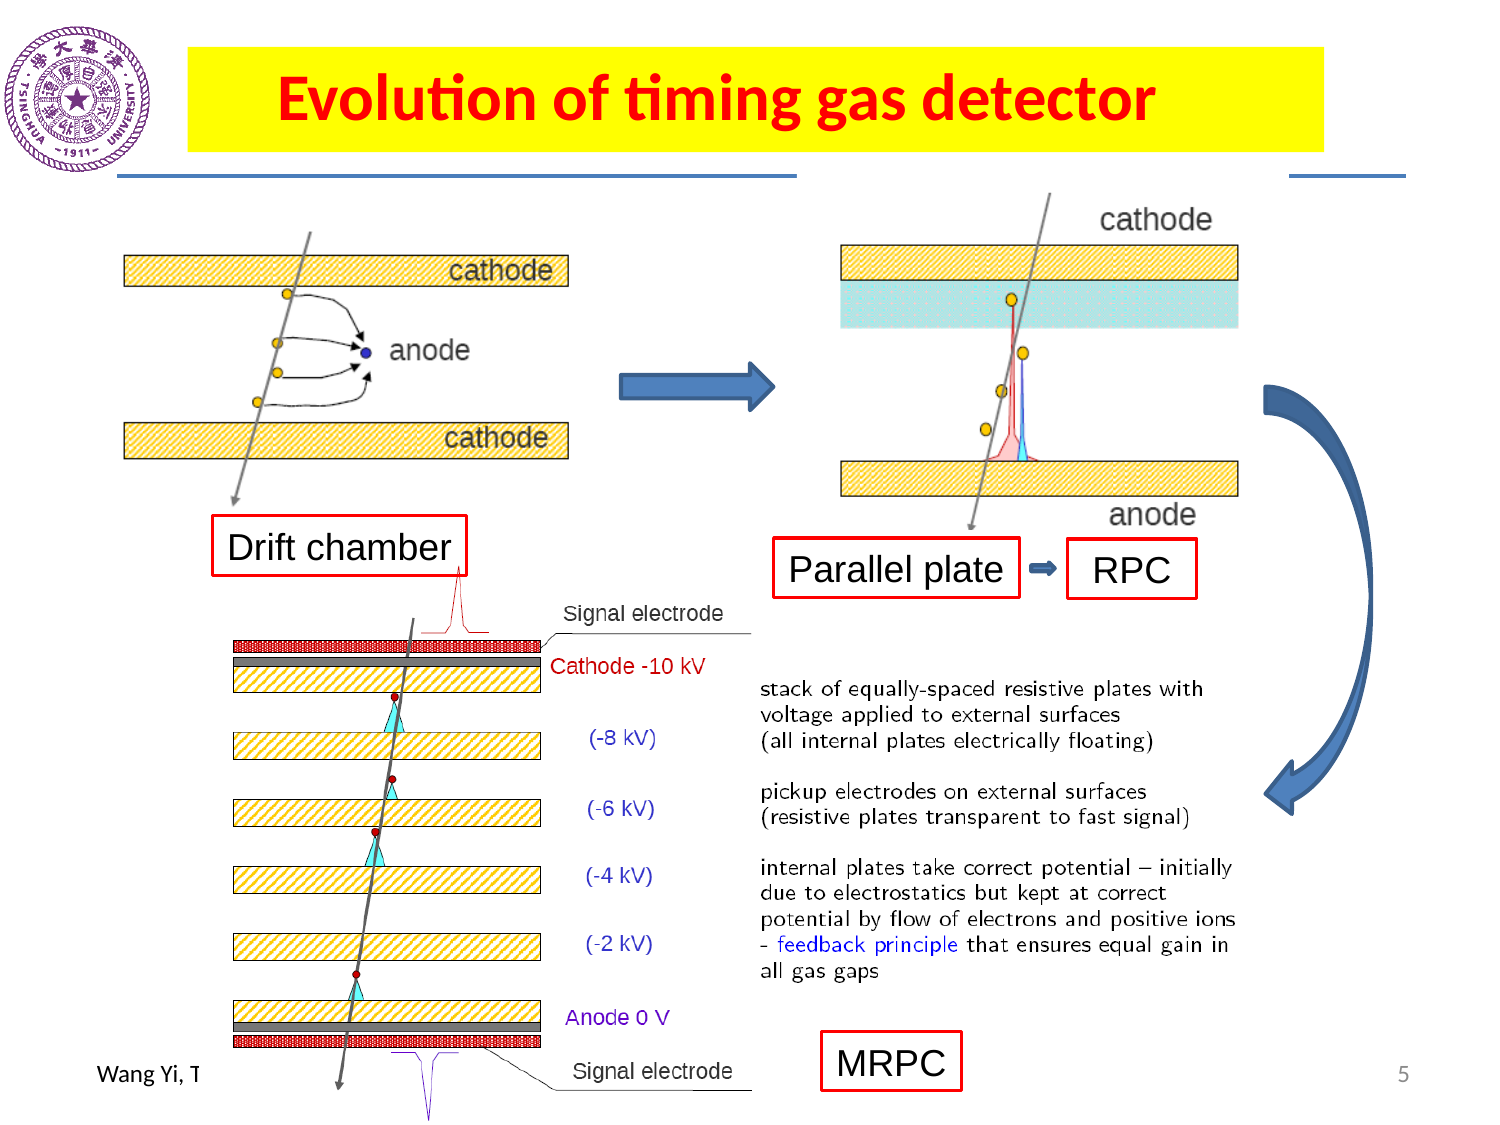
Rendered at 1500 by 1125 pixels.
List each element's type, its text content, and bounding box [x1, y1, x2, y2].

picture [80, 163, 1290, 1125]
text_box [618, 361, 776, 413]
slide_number 5 [1260, 1042, 1425, 1103]
text_box [1263, 391, 1374, 816]
text_box Evolution of timing gas detector [187, 46, 1325, 153]
picture [0, 23, 153, 174]
